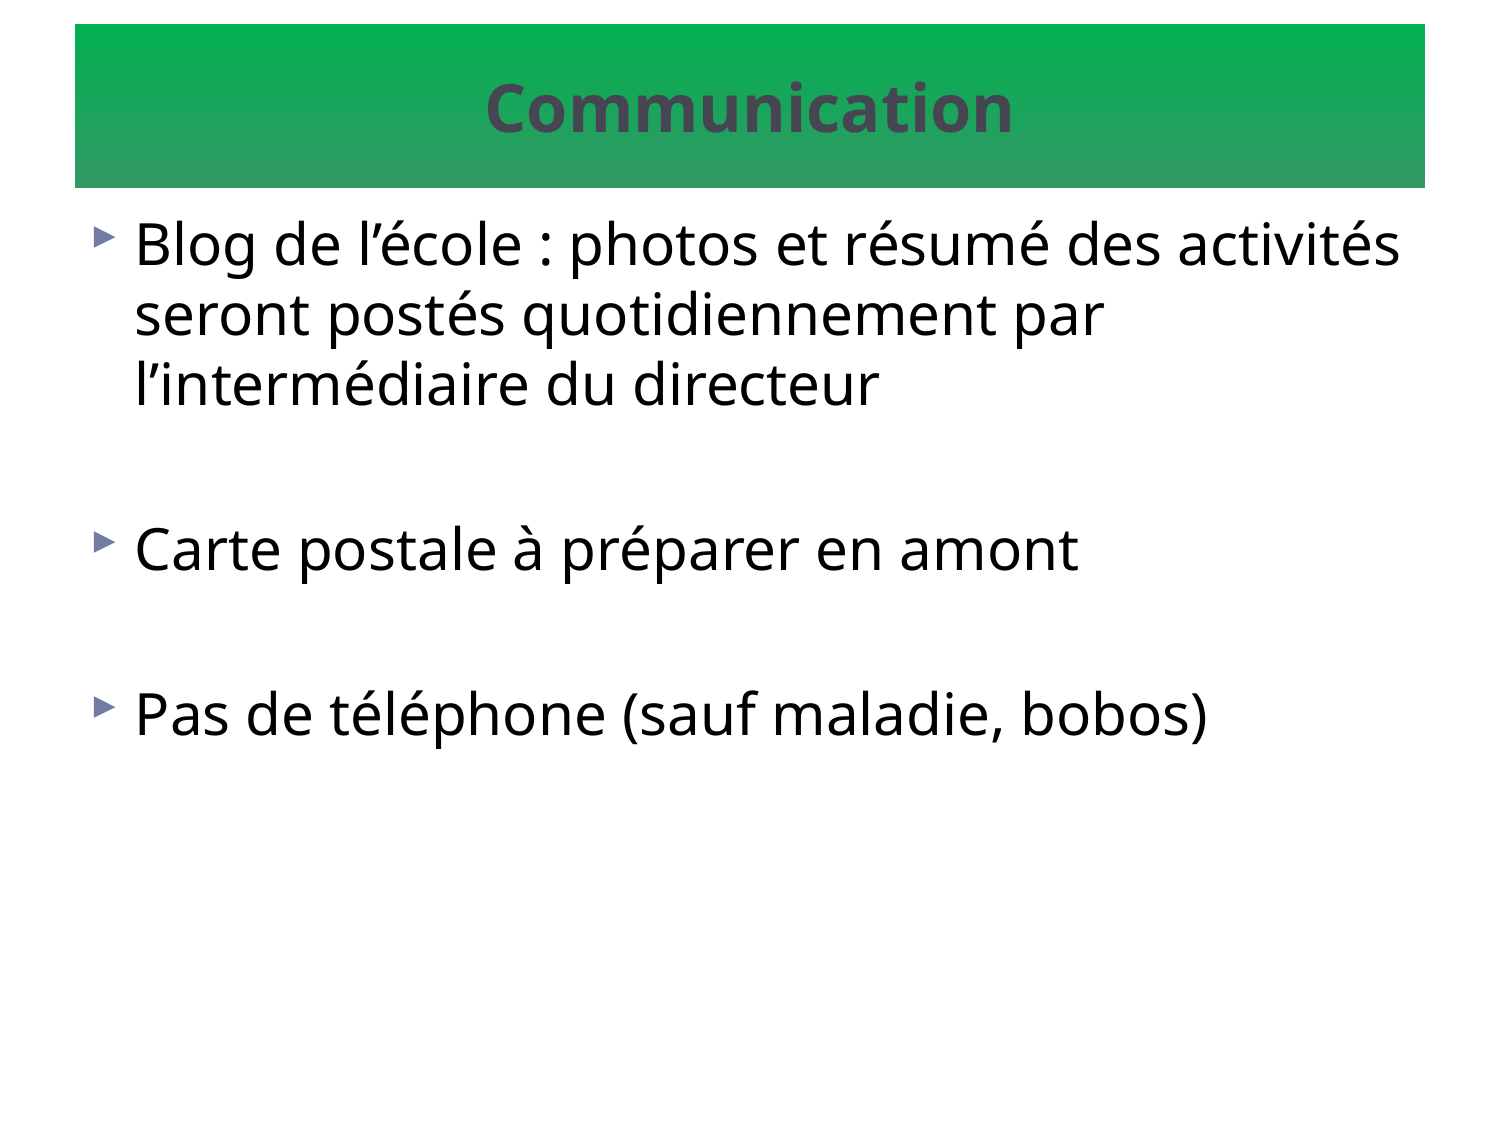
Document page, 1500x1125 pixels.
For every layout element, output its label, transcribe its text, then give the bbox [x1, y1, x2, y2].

list Blog de l’école : photos et résumé des activités seront postés quotidiennement par l’intermédiaire du directeur Carte postale à préparer en amont Pas de téléphone (sauf maladie, bobos) [74, 199, 1426, 1011]
title Communication [74, 24, 1426, 188]
